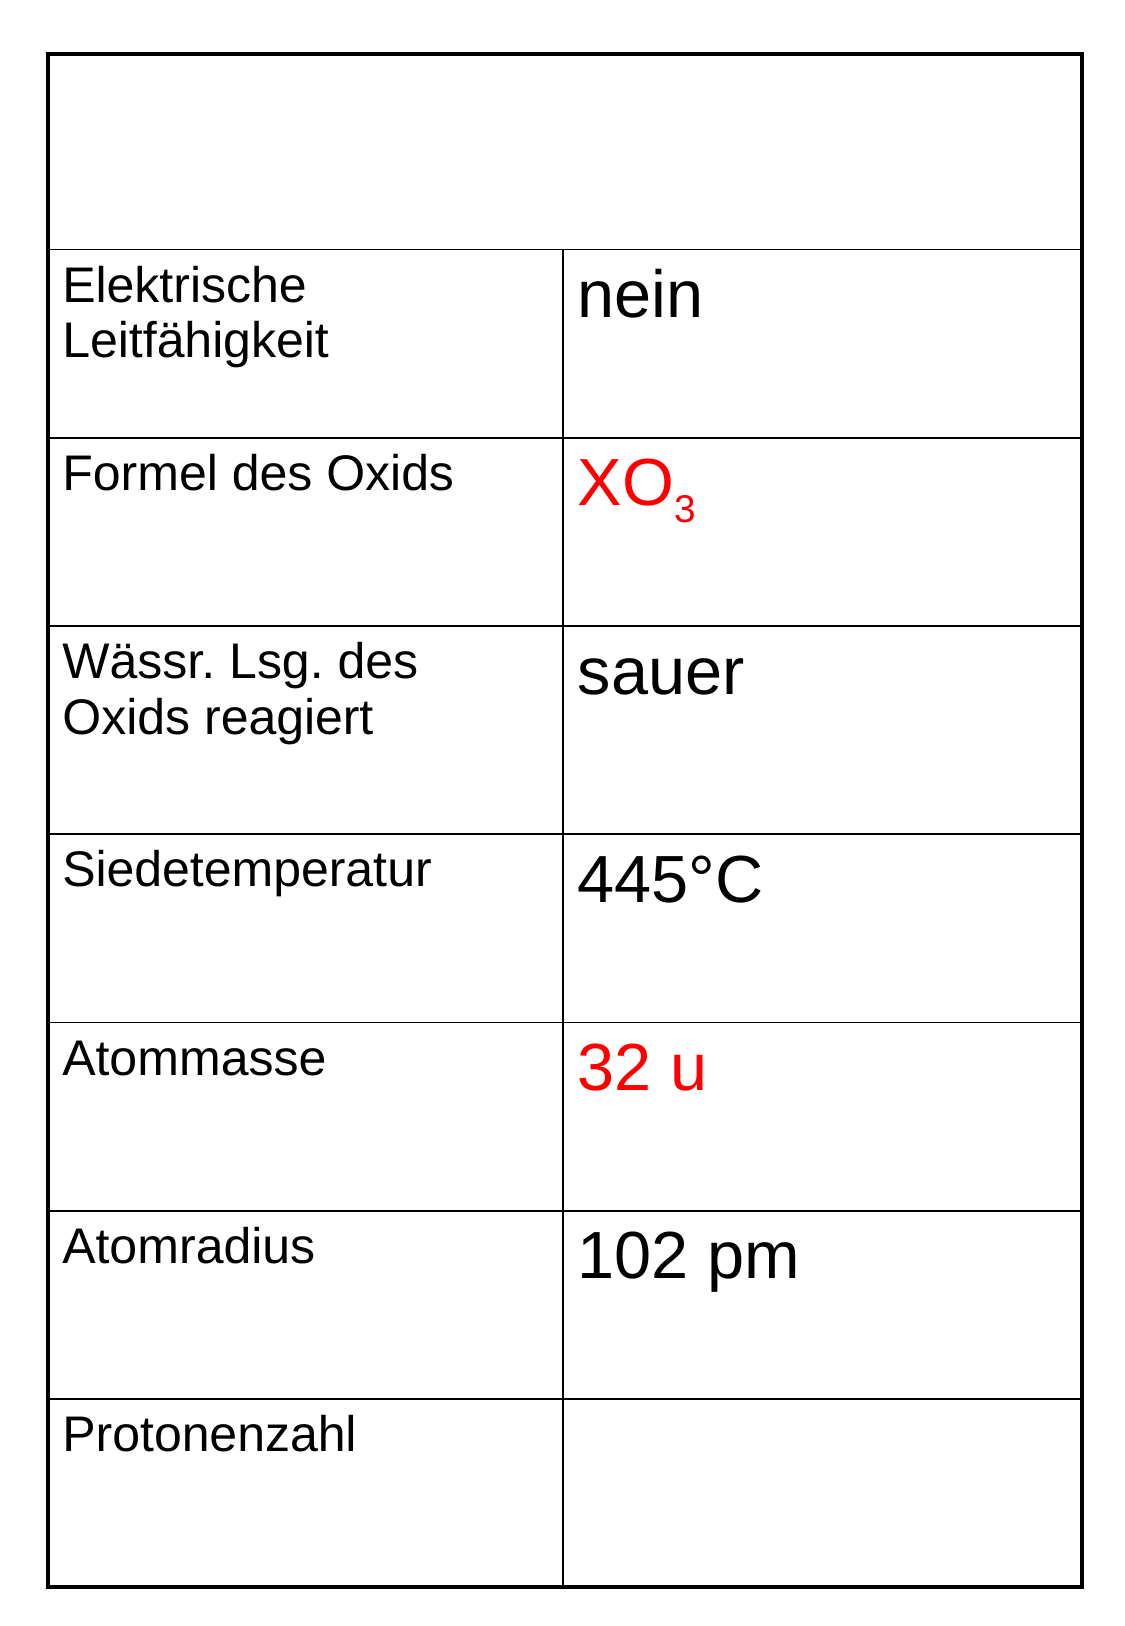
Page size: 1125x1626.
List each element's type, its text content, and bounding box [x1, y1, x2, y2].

table_header [50, 56, 1080, 249]
table_cell Atomradius [50, 1212, 562, 1398]
table_cell 32 u [564, 1023, 1080, 1210]
table_cell Protonenzahl [50, 1400, 562, 1585]
table_cell Siedetemperatur [50, 835, 562, 1022]
table_cell Atommasse [50, 1023, 562, 1210]
table_cell sauer [564, 627, 1080, 833]
table_cell [564, 1400, 1080, 1585]
table_cell Formel des Oxids [50, 439, 562, 625]
table_cell XO3 [564, 439, 1080, 625]
table_cell Wässr. Lsg. des Oxids reagiert [50, 627, 562, 833]
table_cell nein [564, 250, 1080, 437]
table_cell Elektrische Leitfähigkeit [50, 250, 562, 437]
table_cell 445°C [564, 835, 1080, 1022]
table_cell 102 pm [564, 1212, 1080, 1398]
